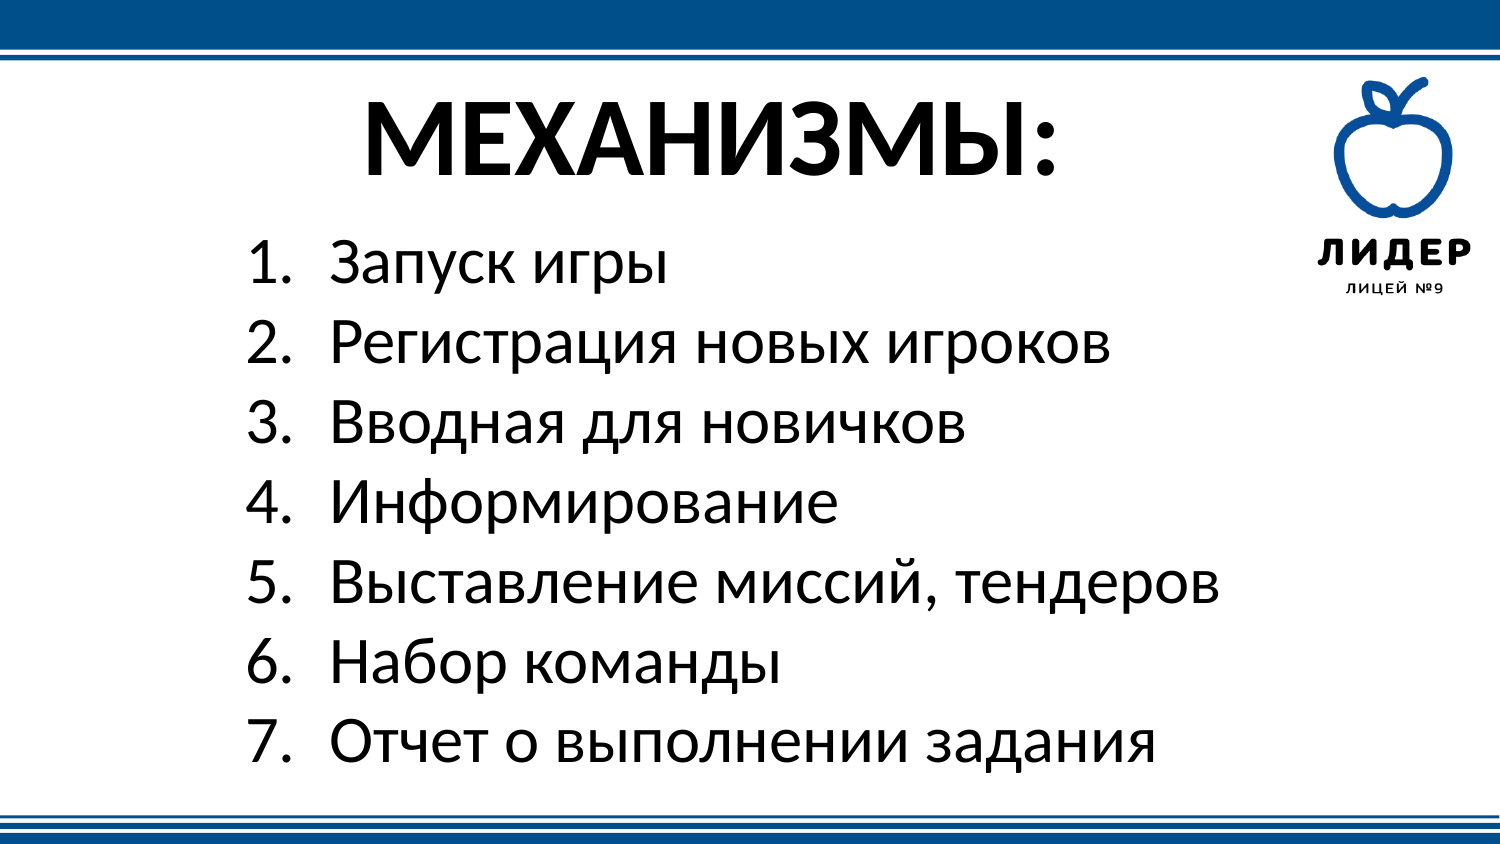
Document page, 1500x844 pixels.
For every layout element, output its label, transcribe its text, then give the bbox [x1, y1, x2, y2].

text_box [0, 815, 1500, 844]
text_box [0, 0, 1500, 61]
picture [1293, 77, 1500, 297]
text_box МЕХАНИЗМЫ: [118, 69, 1306, 206]
text_box Запуск игры Регистрация новых игроков Вводная для новичков Информирование Выставление миссий, тендеров Набор команды Отчет о выполнении задания [230, 209, 1353, 784]
